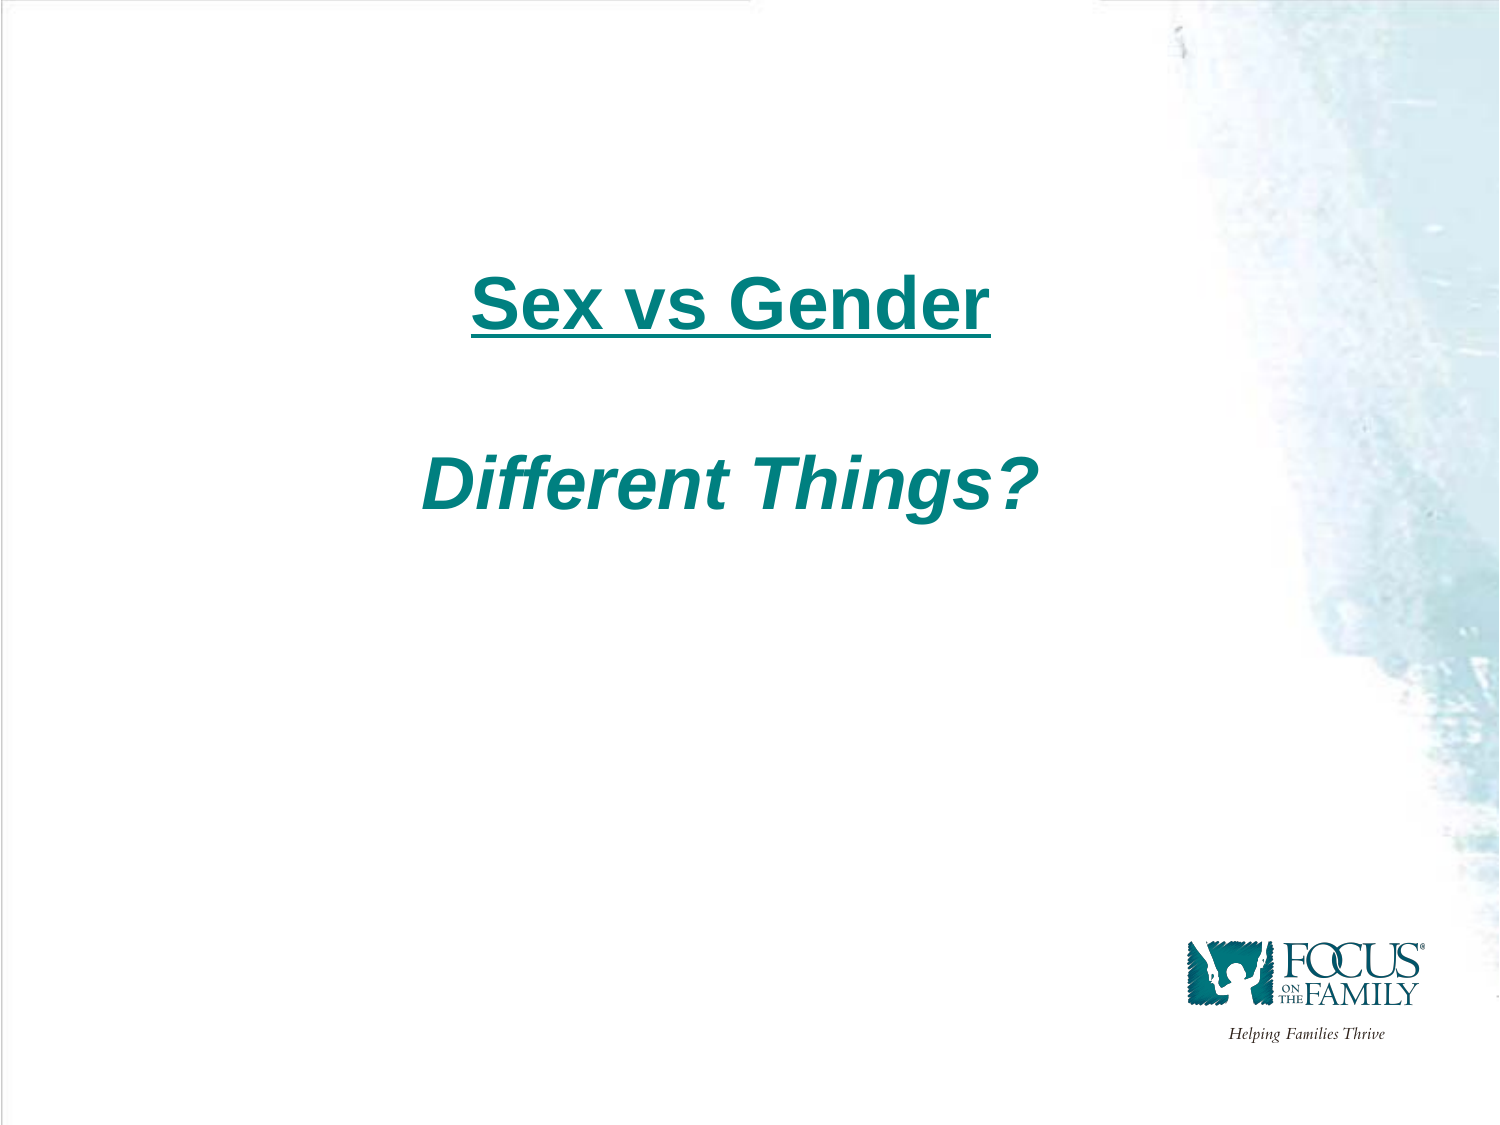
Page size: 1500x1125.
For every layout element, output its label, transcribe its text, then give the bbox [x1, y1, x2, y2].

text_box Sex vs Gender Different Things? [0, 0, 1413, 893]
picture [1, 0, 1499, 1125]
